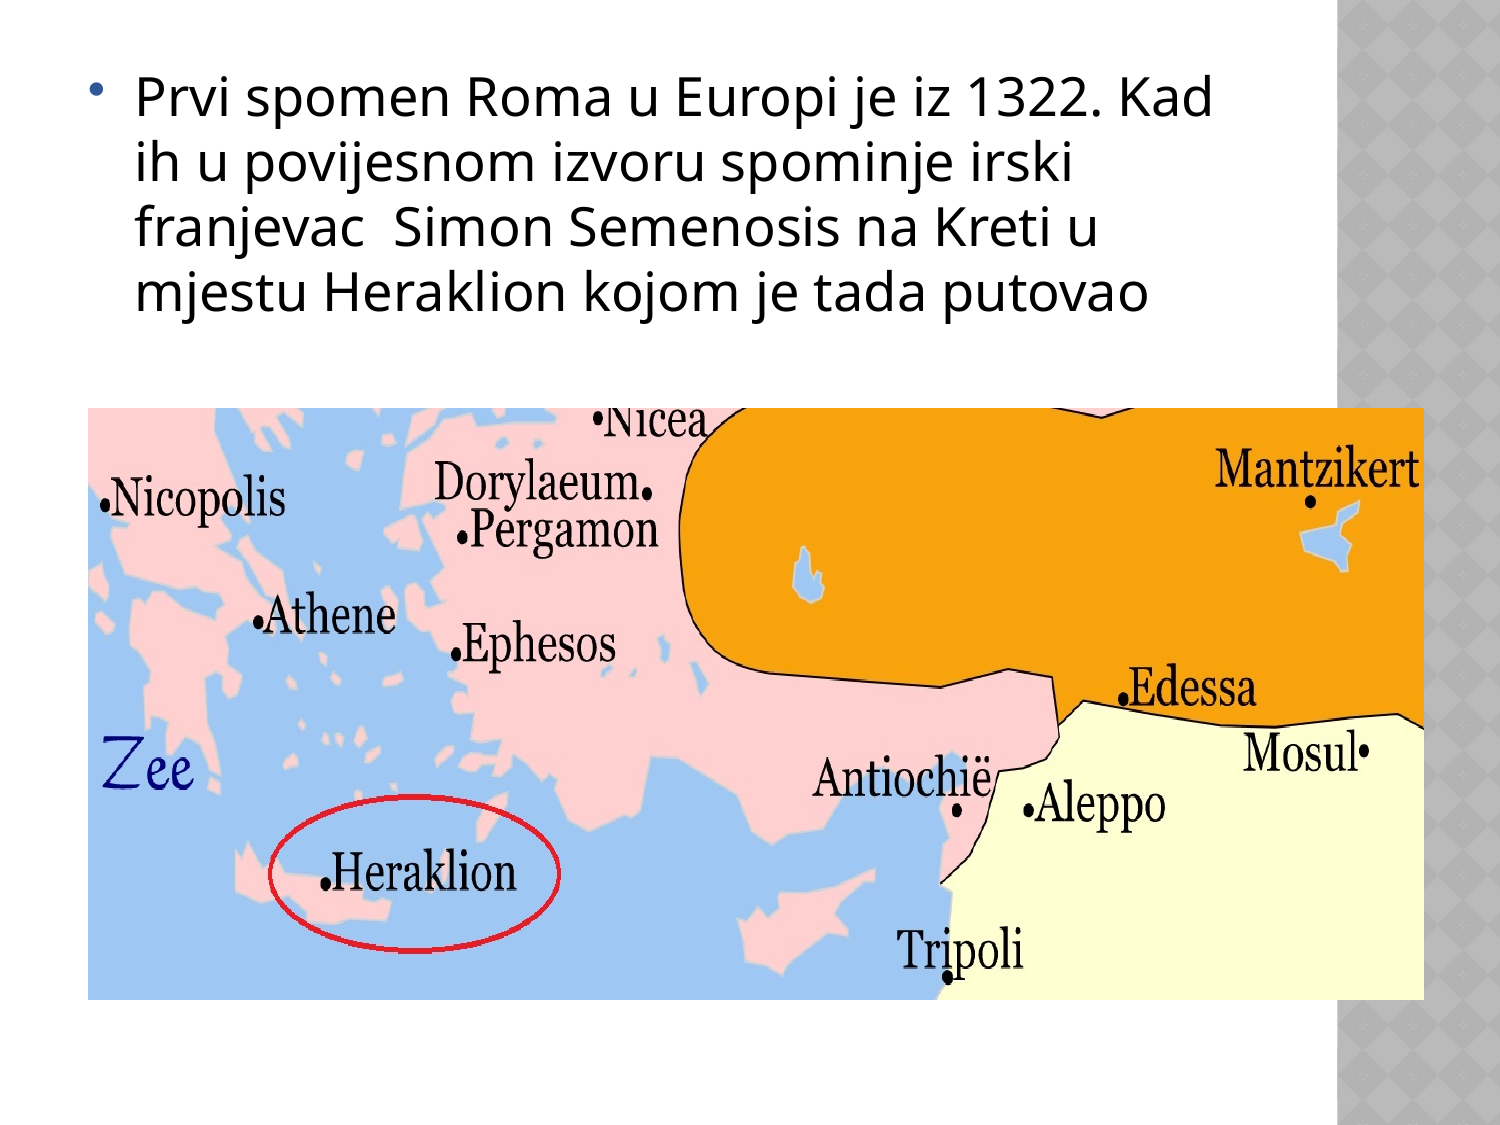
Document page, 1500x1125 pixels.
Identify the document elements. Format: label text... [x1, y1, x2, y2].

picture [88, 408, 1424, 1000]
list Prvi spomen Roma u Europi je iz 1322. Kad ih u povijesnom izvoru spominje irski franjevac Simon Semenosis na Kreti u mjestu Heraklion kojom je tada putovao [75, 54, 1263, 1059]
